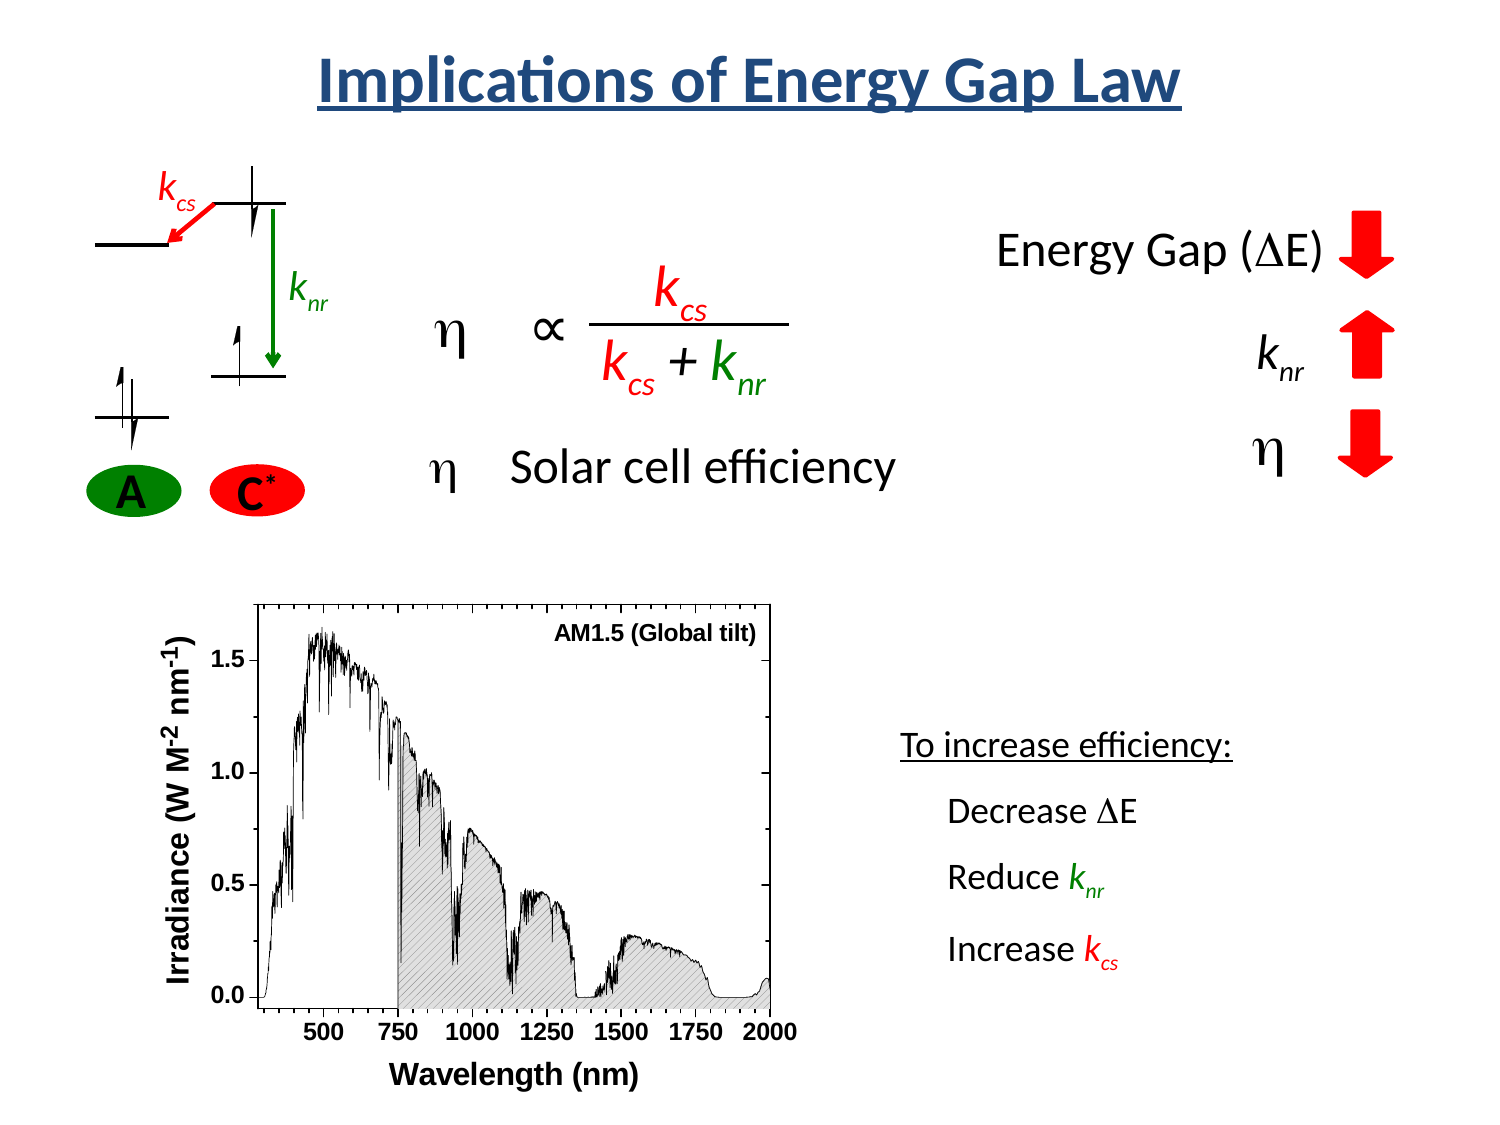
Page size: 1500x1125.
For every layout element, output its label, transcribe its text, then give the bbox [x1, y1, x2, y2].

text_box Implications of Energy Gap Law [74, 0, 1425, 151]
text_box A [101, 450, 161, 526]
text_box kcs [142, 151, 262, 224]
text_box [1337, 409, 1394, 478]
text_box [84, 469, 101, 513]
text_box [166, 203, 215, 244]
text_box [123, 539, 875, 1103]
text_box To increase efficiency: Decrease DE Reduce knr Increase kcs [885, 712, 1365, 983]
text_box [249, 166, 262, 252]
text_box [1354, 310, 1395, 379]
text_box knr [278, 251, 393, 324]
text_box [161, 467, 184, 515]
text_box [1338, 210, 1395, 279]
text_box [229, 326, 244, 407]
text_box knr [1241, 311, 1354, 395]
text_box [128, 378, 142, 464]
text_box h [1237, 399, 1303, 485]
text_box Energy Gap (DE) [981, 208, 1345, 284]
text_box h ∝ [420, 281, 585, 367]
text_box h Solar cell efficiency [414, 425, 912, 501]
text_box kcs [638, 240, 723, 323]
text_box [209, 453, 306, 530]
text_box kcs + knr [586, 315, 795, 410]
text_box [112, 367, 127, 448]
